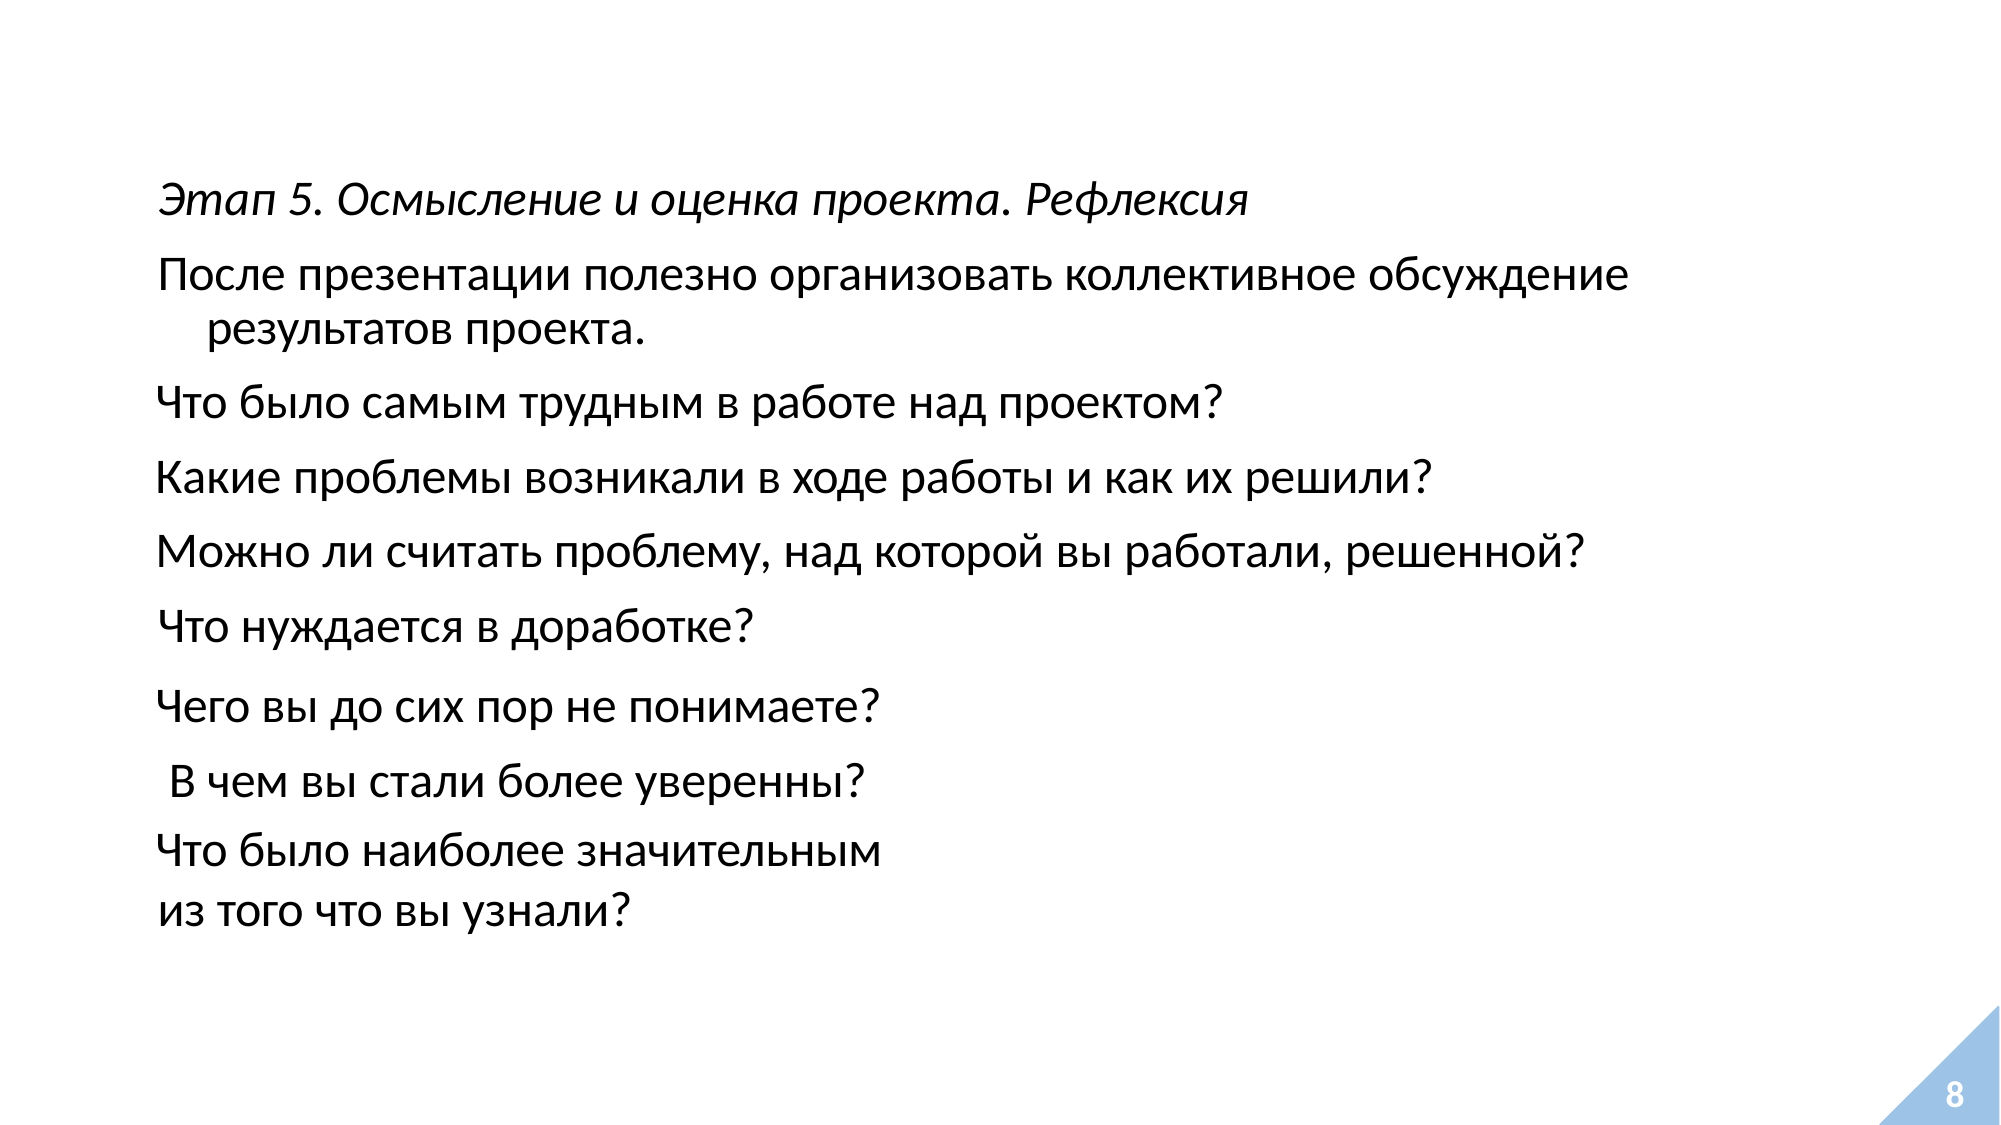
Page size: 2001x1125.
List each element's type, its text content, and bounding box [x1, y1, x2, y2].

text_box Этап 5. Осмысление и оценка проекта. Рефлексия После презентации полезно организовать коллективное обсуждение результатов проекта. Что было самым трудным в работе над проектом? Какие проблемы возникали в ходе работы и как их решили? Можно ли считать проблему, над которой вы работали, решенной? Что нуждается в доработке? Чего вы до сих пор не понимаете? В чем вы стали более уверенны? Что было наиболее значительным из того что вы узнали? [155, 147, 1639, 937]
slide_number 8 [1939, 1077, 1990, 1125]
